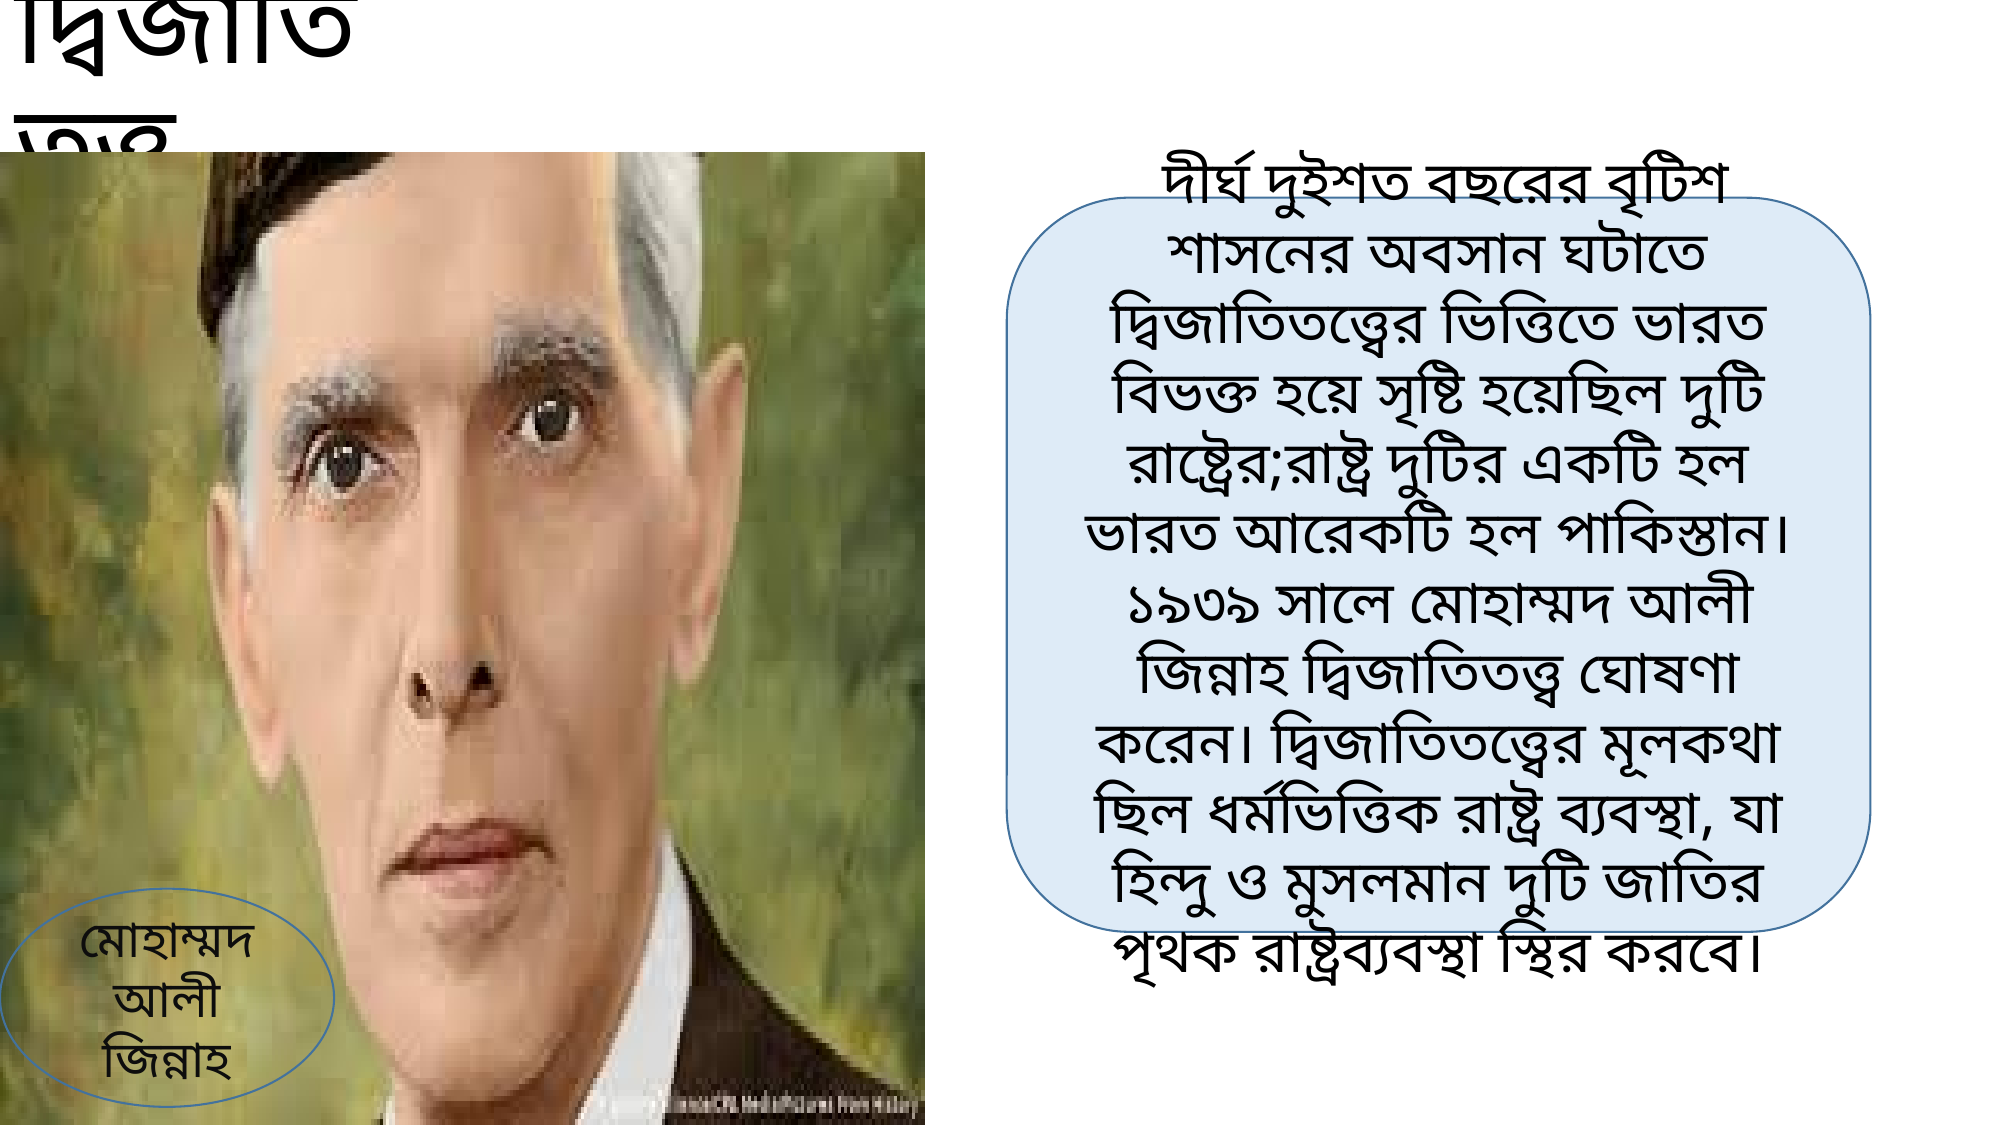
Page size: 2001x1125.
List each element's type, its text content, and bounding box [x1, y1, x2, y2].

title দ্বিজাতিতত্ত্ব [0, 23, 431, 152]
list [0, 152, 925, 1125]
text_box দীর্ঘ দুইশত বছরের বৃটিশ শাসনের অবসান ঘটাতে দ্বিজাতিতত্ত্বের ভিত্তিতে ভারত বিভক্ত হয়ে সৃষ্টি হয়েছিল দুটি রাষ্ট্রের;রাষ্ট্র দুটির একটি হল ভারত আরেকটি হল পাকিস্তান। ১৯৩৯ সালে মোহাম্মদ আলী জিন্নাহ দ্বিজাতিতত্ত্ব ঘোষণা করেন। দ্বিজাতিতত্ত্বের মূলকথা ছিল ধর্মভিত্তিক রাষ্ট্র ব্যবস্থা, যা হিন্দু ও মুসলমান দুটি জাতির পৃথক রাষ্ট্রব্যবস্থা স্থির করবে। [1005, 196, 1872, 933]
